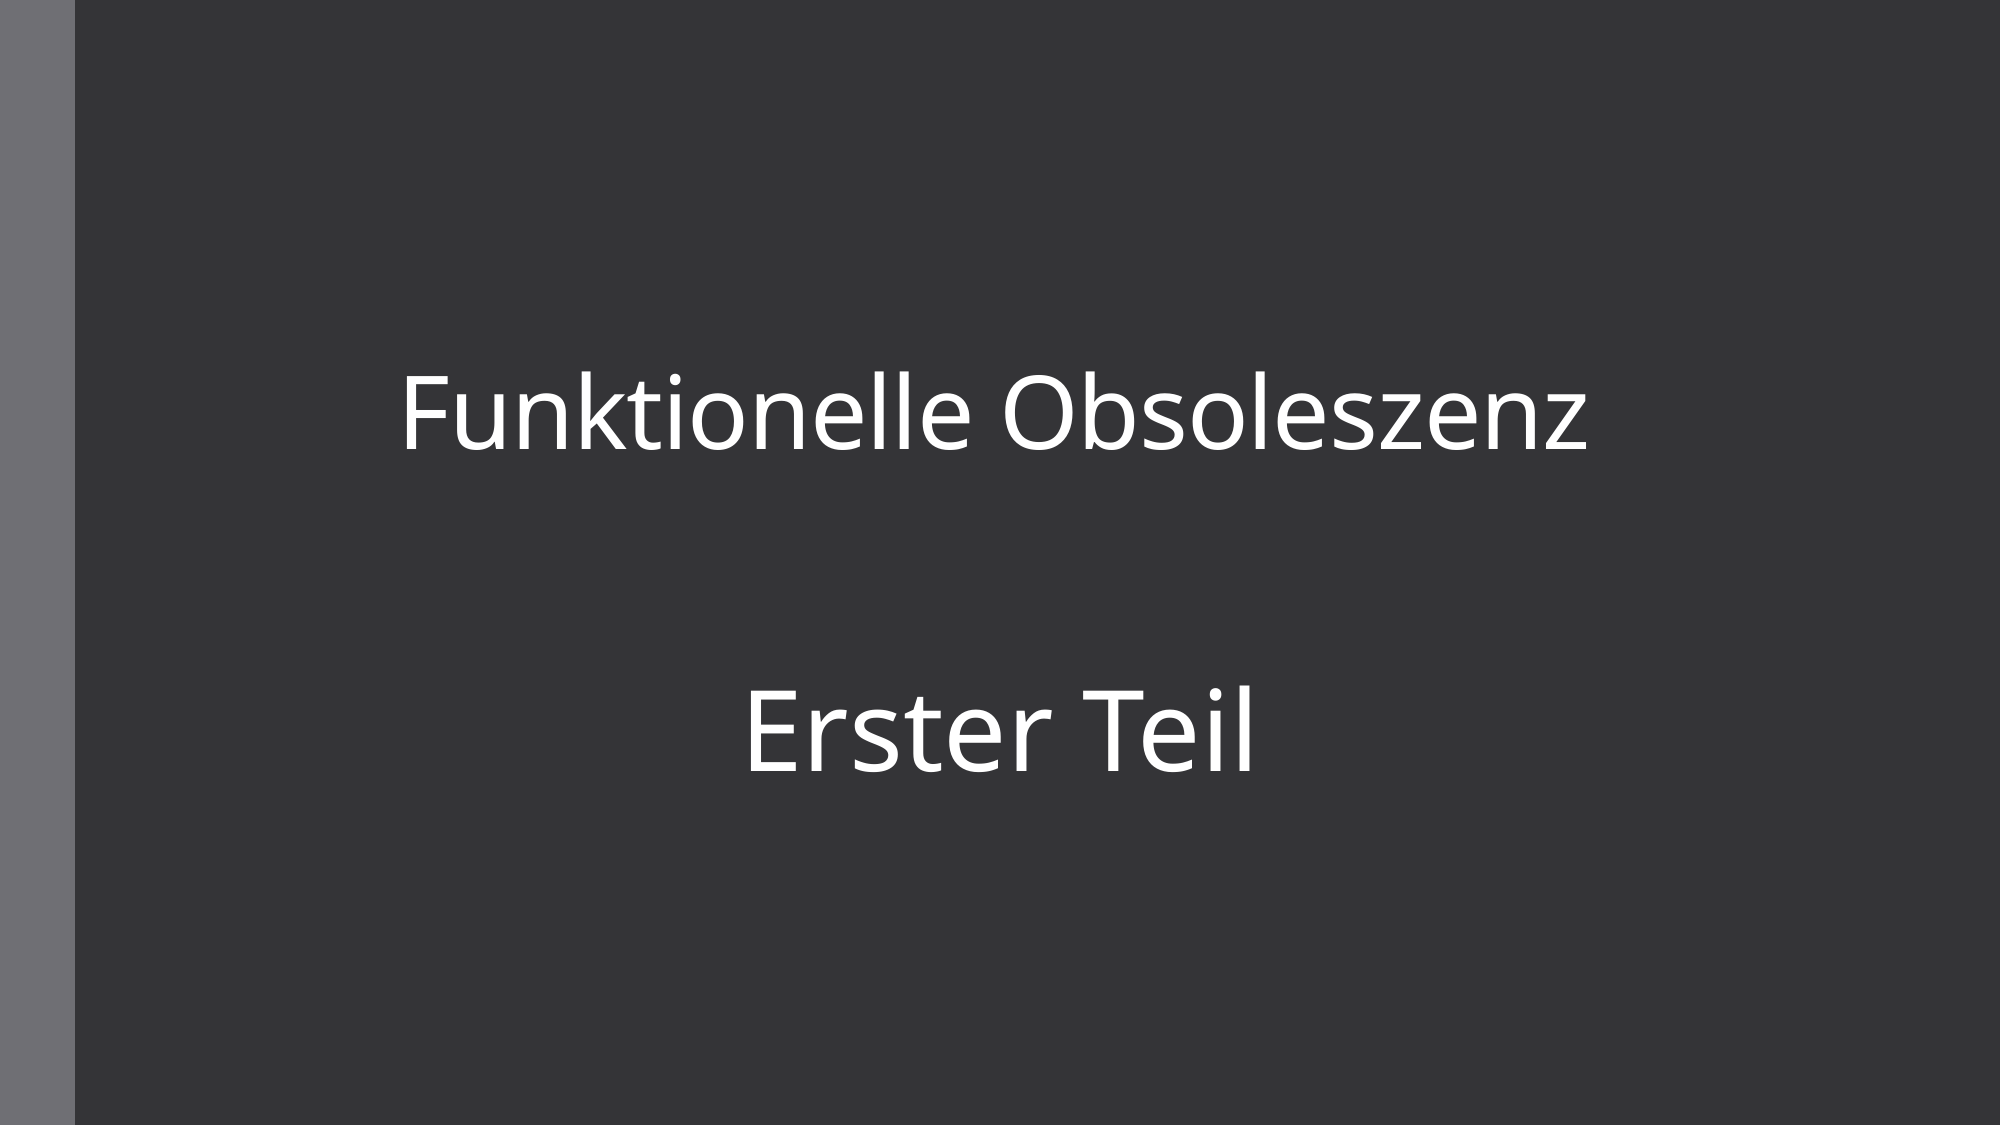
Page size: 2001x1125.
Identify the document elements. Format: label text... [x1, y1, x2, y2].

text_box Erster Teil [382, 576, 1618, 802]
title Funktionelle Obsoleszenz [382, 252, 1618, 478]
